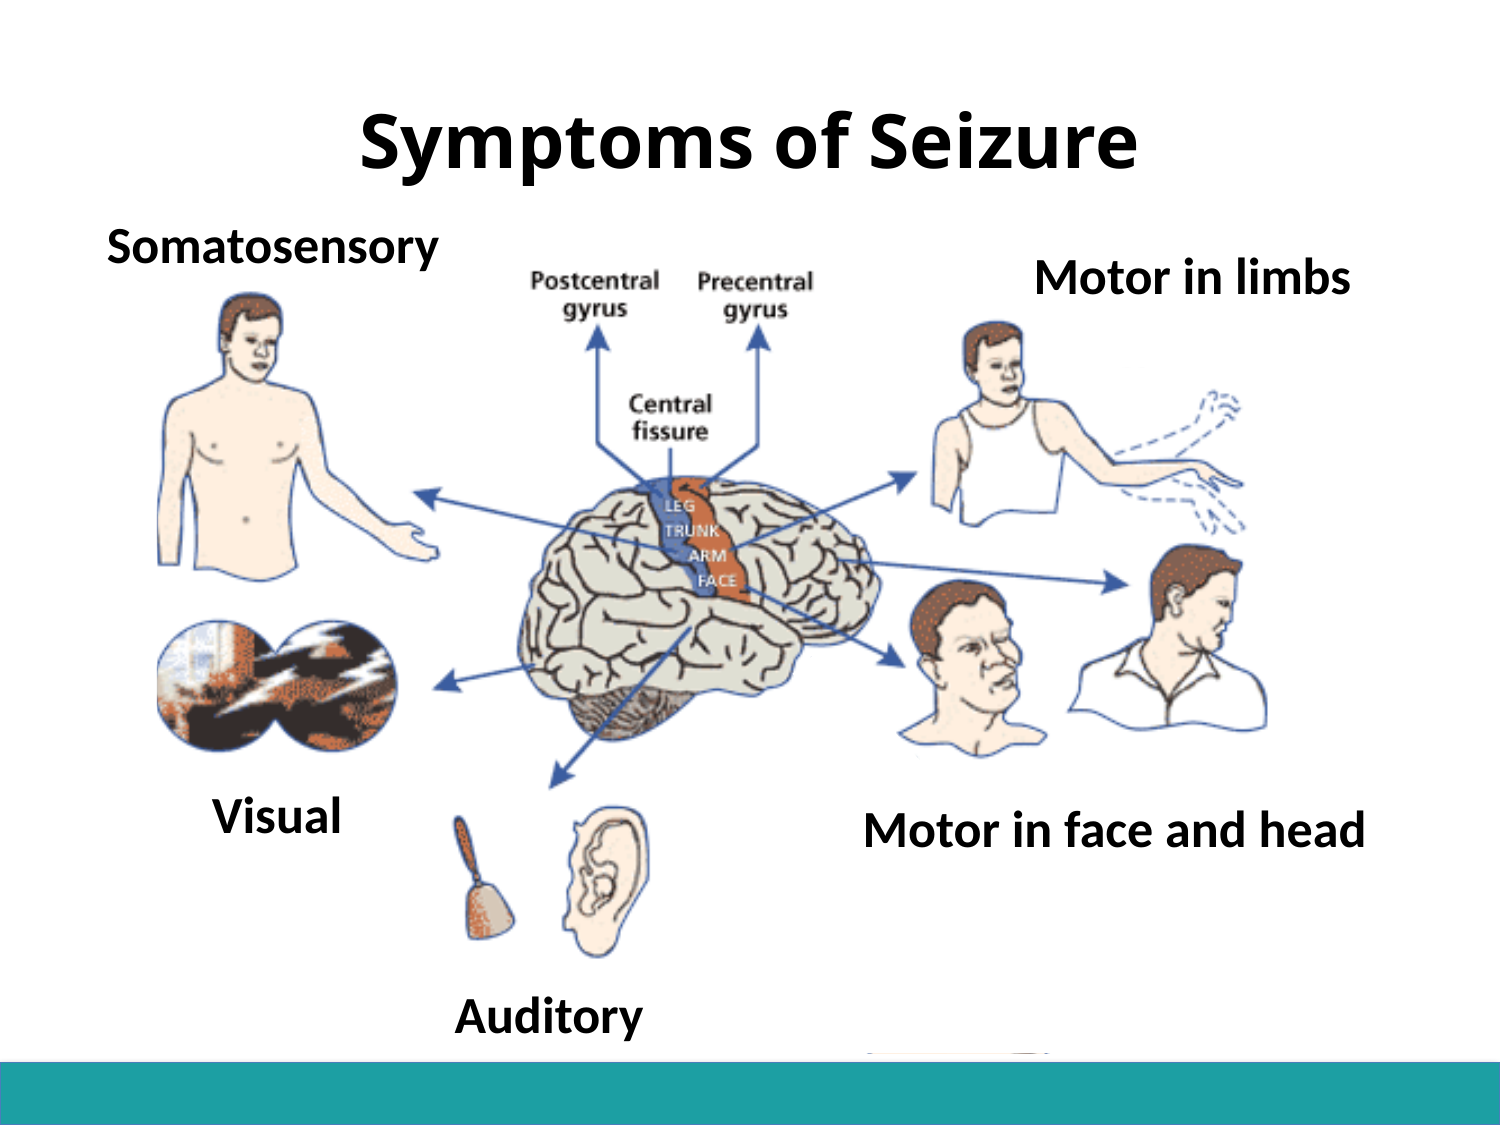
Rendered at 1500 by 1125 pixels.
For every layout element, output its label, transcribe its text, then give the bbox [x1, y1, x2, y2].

title Symptoms of Seizure [75, 45, 1425, 233]
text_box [89, 203, 1395, 1054]
